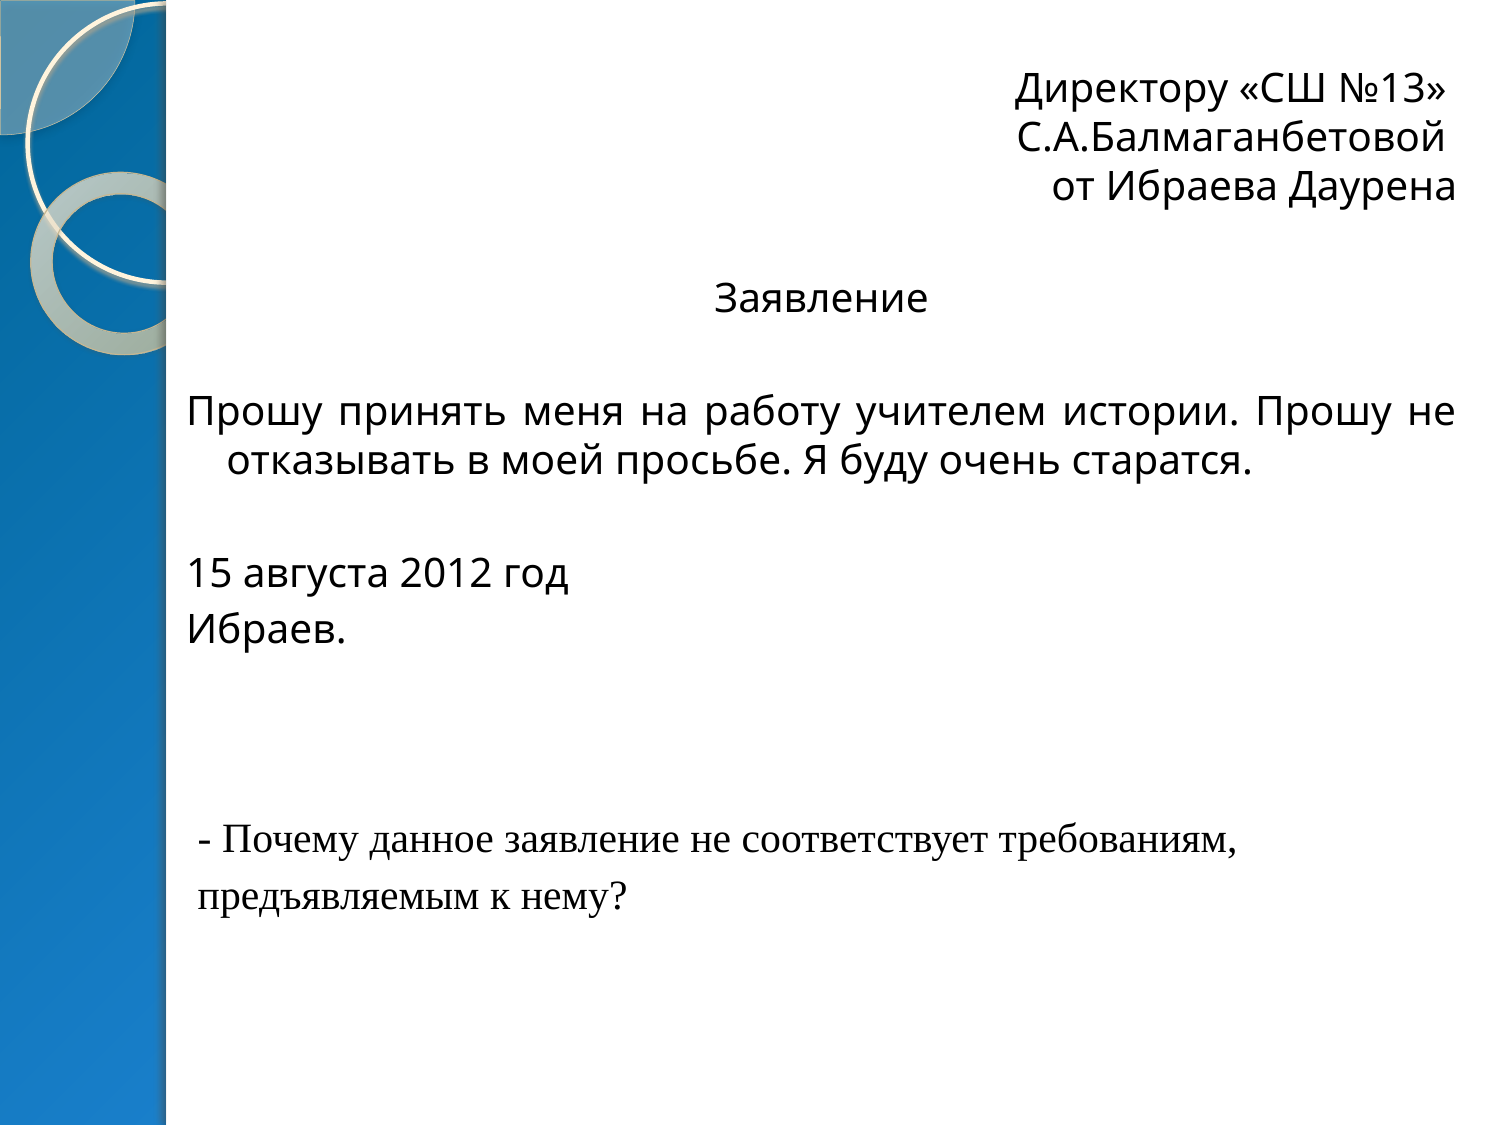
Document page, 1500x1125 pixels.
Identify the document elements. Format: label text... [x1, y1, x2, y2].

text_box - Почему данное заявление не соответствует требованиям, предъявляемым к нему? [182, 796, 1447, 926]
list Директору «СШ №13» С.А.Балмаганбетовой от Ибраева Даурена Заявление Прошу принять меня на работу учителем истории. Прошу не отказывать в моей просьбе. Я буду очень старатся. 15 августа 2012 год Ибраев. [159, 54, 1473, 669]
